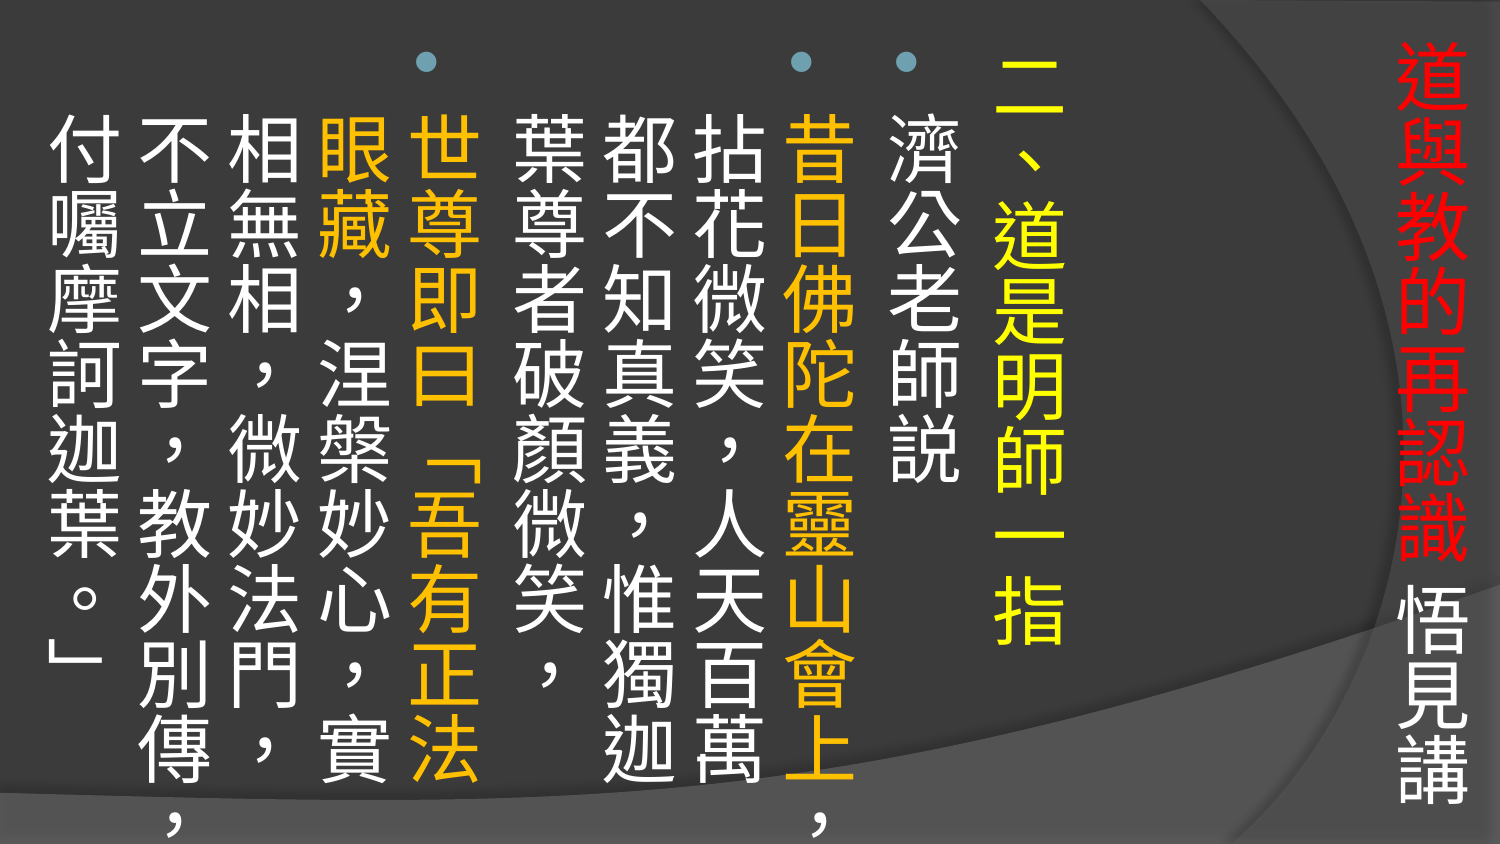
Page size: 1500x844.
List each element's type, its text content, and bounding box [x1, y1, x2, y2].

list 二、道是明師一指 濟公老師説 昔日佛陀在靈山會上，拈花微笑，人天百萬都不知真義，惟獨迦葉尊者破顏微笑， 世尊即曰「吾有正法眼藏，涅槃妙心，實相無相，微妙法門，不立文字，教外別傳，付囑摩訶迦葉。」 [29, 27, 1365, 820]
title 道與教的再認識 悟見講 [1376, 27, 1484, 820]
